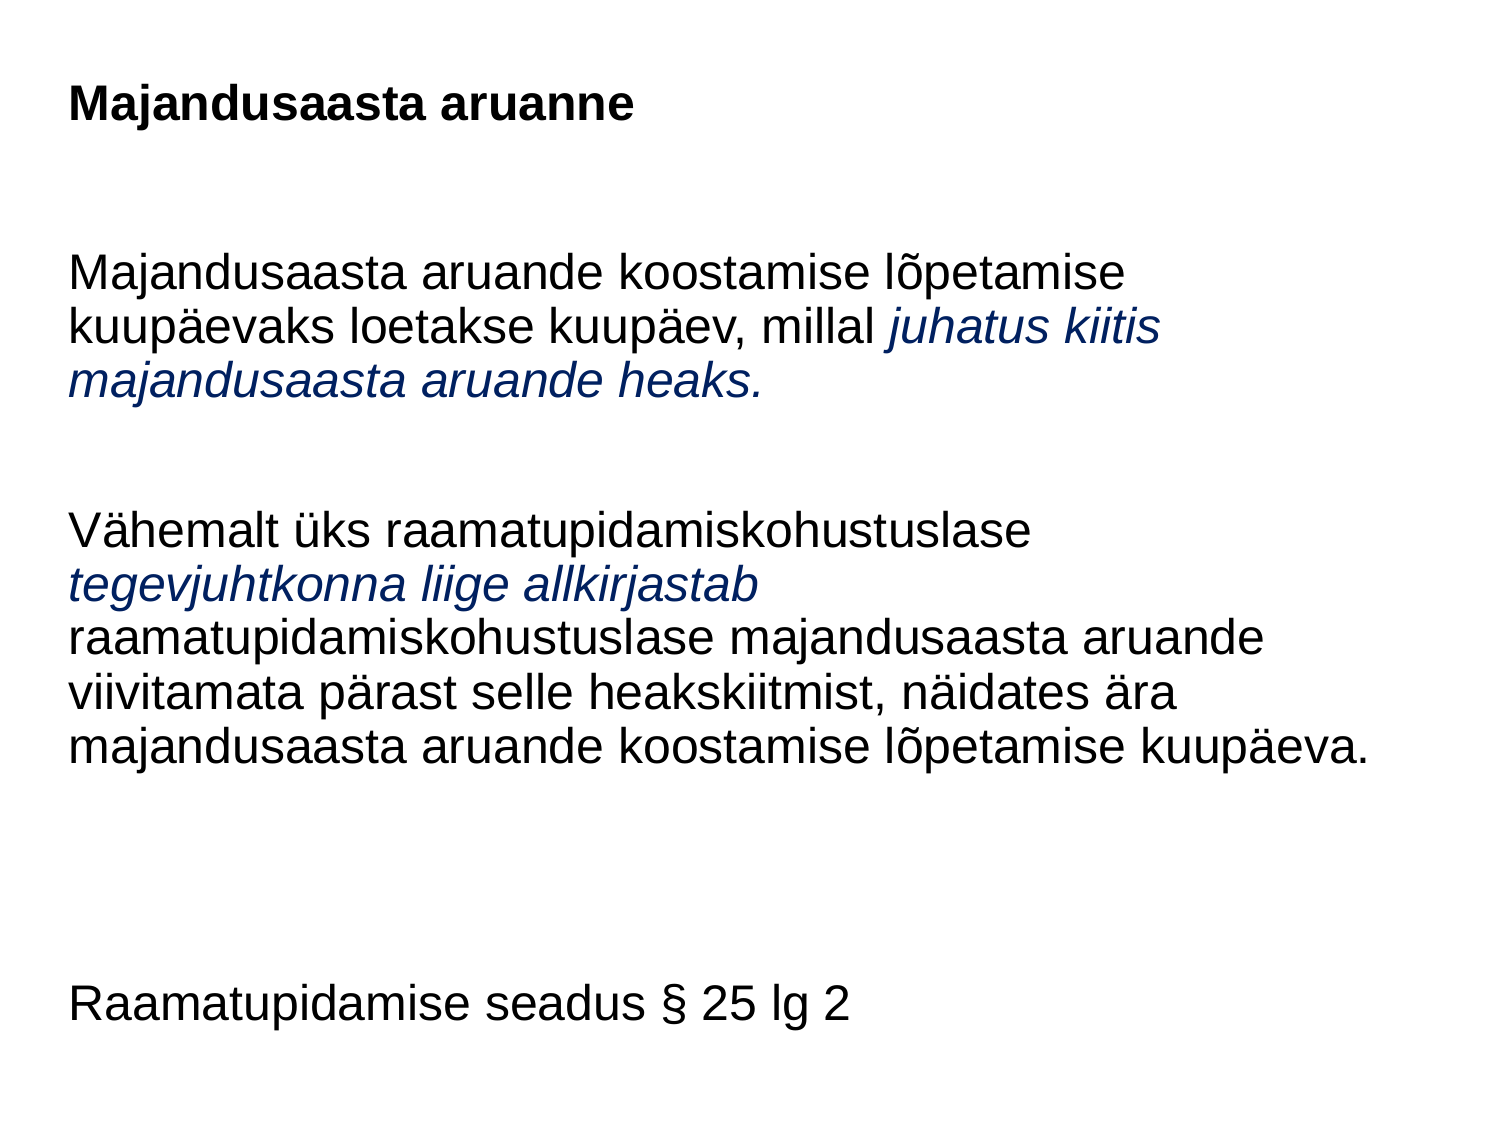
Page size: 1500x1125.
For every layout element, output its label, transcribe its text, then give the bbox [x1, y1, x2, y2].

title Majandusaasta aruanne [53, 59, 1397, 148]
list Majandusaasta aruande koostamise lõpetamise kuupäevaks loetakse kuupäev, millal juhatus kiitis majandusaasta aruande heaks. Vähemalt üks raamatupidamiskohustuslase tegevjuhtkonna liige allkirjastab raamatupidamiskohustuslase majandusaasta aruande viivitamata pärast selle heakskiitmist, näidates ära majandusaasta aruande koostamise lõpetamise kuupäeva. Raamatupidamise seadus § 25 lg 2 [53, 148, 1397, 1043]
